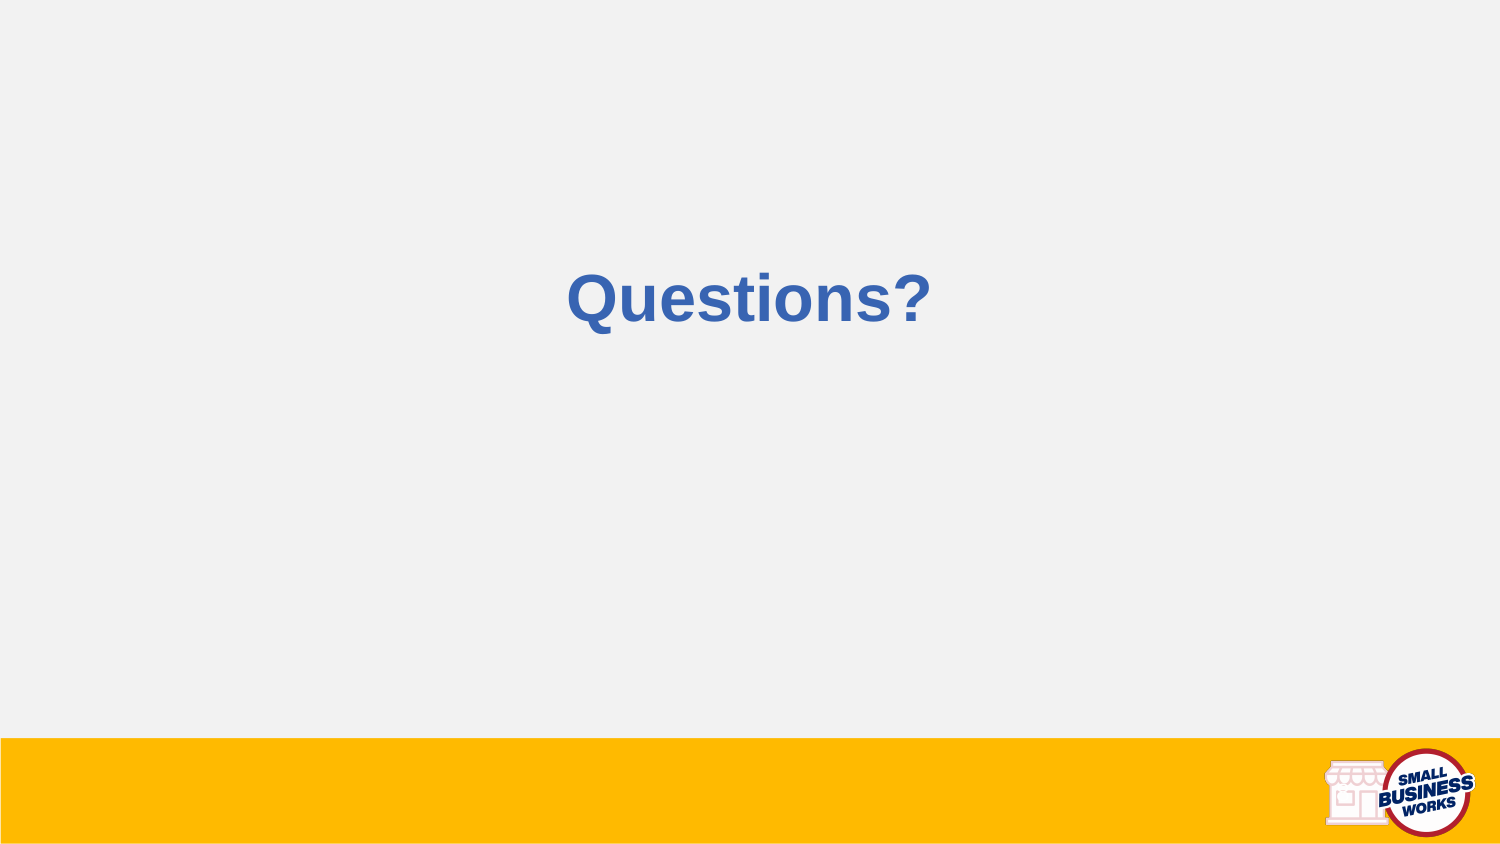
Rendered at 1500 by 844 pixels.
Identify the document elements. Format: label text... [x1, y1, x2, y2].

slide_number 8 [1050, 764, 1350, 818]
picture [1308, 742, 1488, 844]
title Questions? [0, 247, 1500, 465]
